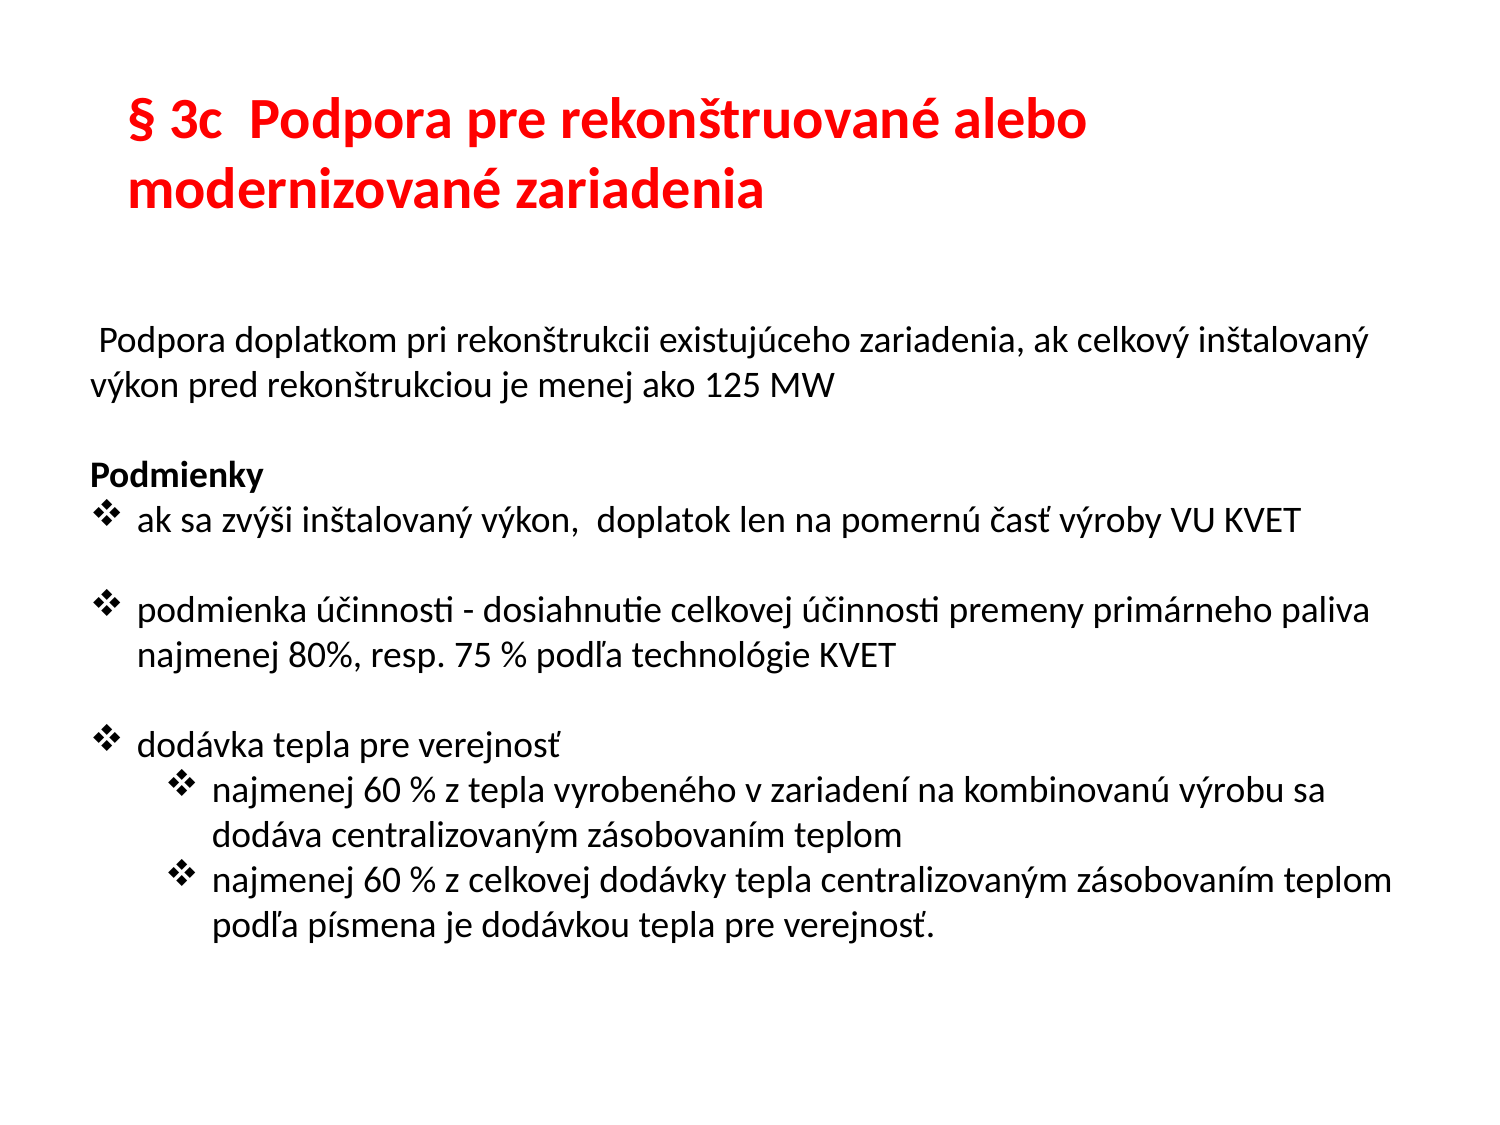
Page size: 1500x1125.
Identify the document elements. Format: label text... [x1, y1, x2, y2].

list Podpora doplatkom pri rekonštrukcii existujúceho zariadenia, ak celkový inštalovaný výkon pred rekonštrukciou je menej ako 125 MW Podmienky ak sa zvýši inštalovaný výkon, doplatok len na pomernú časť výroby VU KVET podmienka účinnosti - dosiahnutie celkovej účinnosti premeny primárneho paliva najmenej 80%, resp. 75 % podľa technológie KVET dodávka tepla pre verejnosť najmenej 60 % z tepla vyrobeného v zariadení na kombinovanú výrobu sa dodáva centralizovaným zásobovaním teplom najmenej 60 % z celkovej dodávky tepla centralizovaným zásobovaním teplom podľa písmena je dodávkou tepla pre verejnosť. [74, 262, 1426, 1006]
title § 3c Podpora pre rekonštruované alebo modernizované zariadenia [111, 66, 1388, 234]
